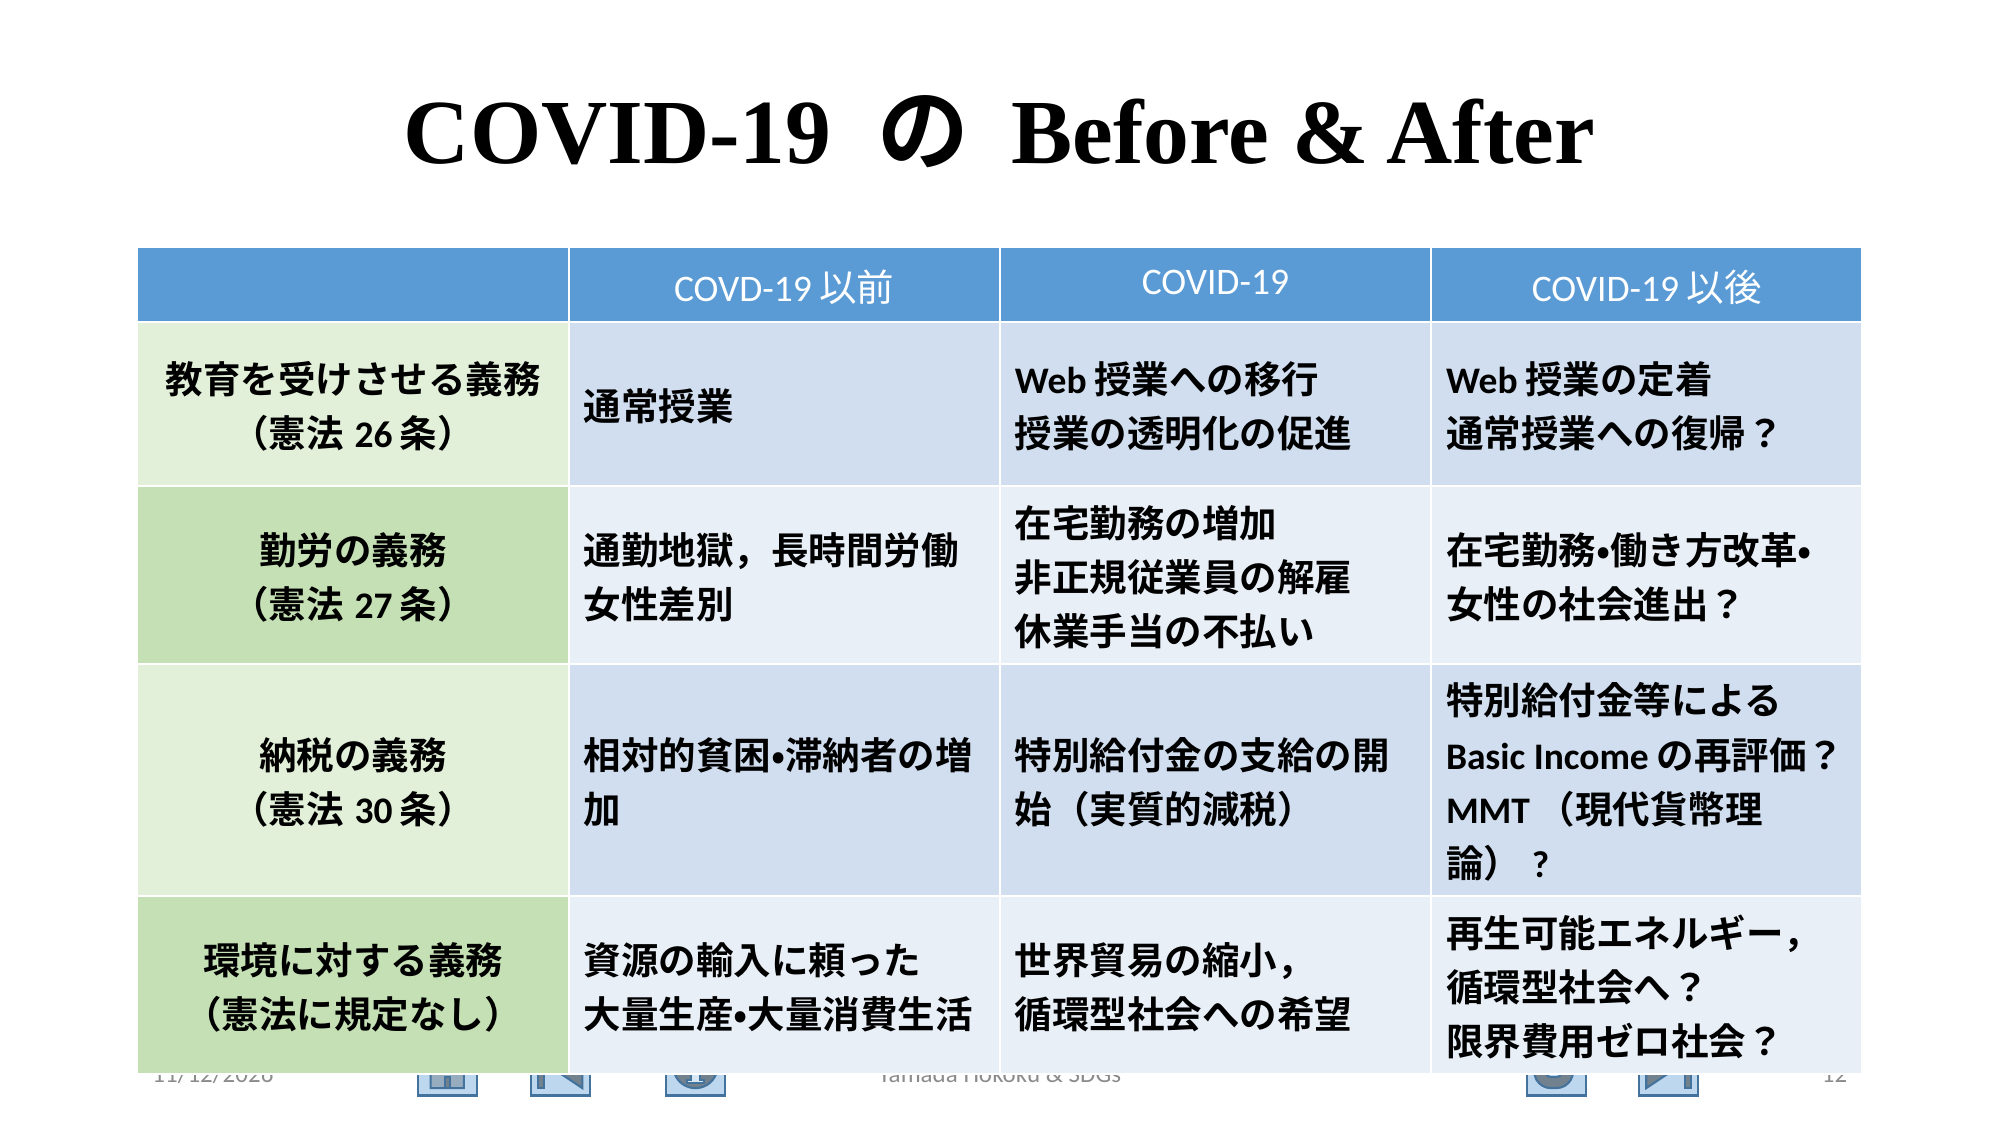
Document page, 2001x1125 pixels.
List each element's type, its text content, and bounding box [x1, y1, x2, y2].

table_cell 通勤地獄，長時間労働 女性差別 [570, 487, 999, 663]
table_cell 通常授業 [570, 323, 999, 485]
table_cell Web授業への移行 授業の透明化の促進 [1001, 323, 1430, 485]
table_header COVD-19以前 [570, 248, 999, 321]
table_header [138, 248, 568, 321]
table_cell 資源の輸入に頼った 大量生産・大量消費生活 [570, 897, 999, 1073]
table_cell 在宅勤務の増加 非正規従業員の解雇 休業手当の不払い [1001, 487, 1430, 663]
table_cell Web授業の定着 通常授業への復帰？ [1432, 323, 1861, 485]
table_cell 特別給付金の支給の開始（実質的減税） [1001, 665, 1430, 895]
table_cell 在宅勤務・働き方改革・女性の社会進出？ [1432, 487, 1861, 663]
slide_number 12 [1412, 1075, 1863, 1103]
table_header COVID-19以後 [1432, 248, 1861, 321]
table_cell 環境に対する義務 （憲法に規定なし） [138, 897, 568, 1073]
table_cell 世界貿易の縮小， 循環型社会への希望 [1001, 897, 1430, 1073]
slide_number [137, 1075, 588, 1103]
table_cell 再生可能エネルギー， 循環型社会へ？ 限界費用ゼロ社会？ [1432, 897, 1861, 1073]
footer Yamada Hokoku & SDGs [662, 1075, 1338, 1103]
table_header COVID-19 [1001, 248, 1430, 321]
table_cell 特別給付金等による Basic Incomeの再評価？ MMT（現代貨幣理論）? [1432, 665, 1861, 895]
title COVID-19 の Before & After [137, 59, 1863, 208]
table_cell 納税の義務 （憲法30条） [138, 665, 568, 895]
table_cell 勤労の義務 （憲法27条） [138, 487, 568, 663]
table_cell 相対的貧困・滞納者の増加 [570, 665, 999, 895]
table_cell 教育を受けさせる義務 （憲法26条） [138, 323, 568, 485]
